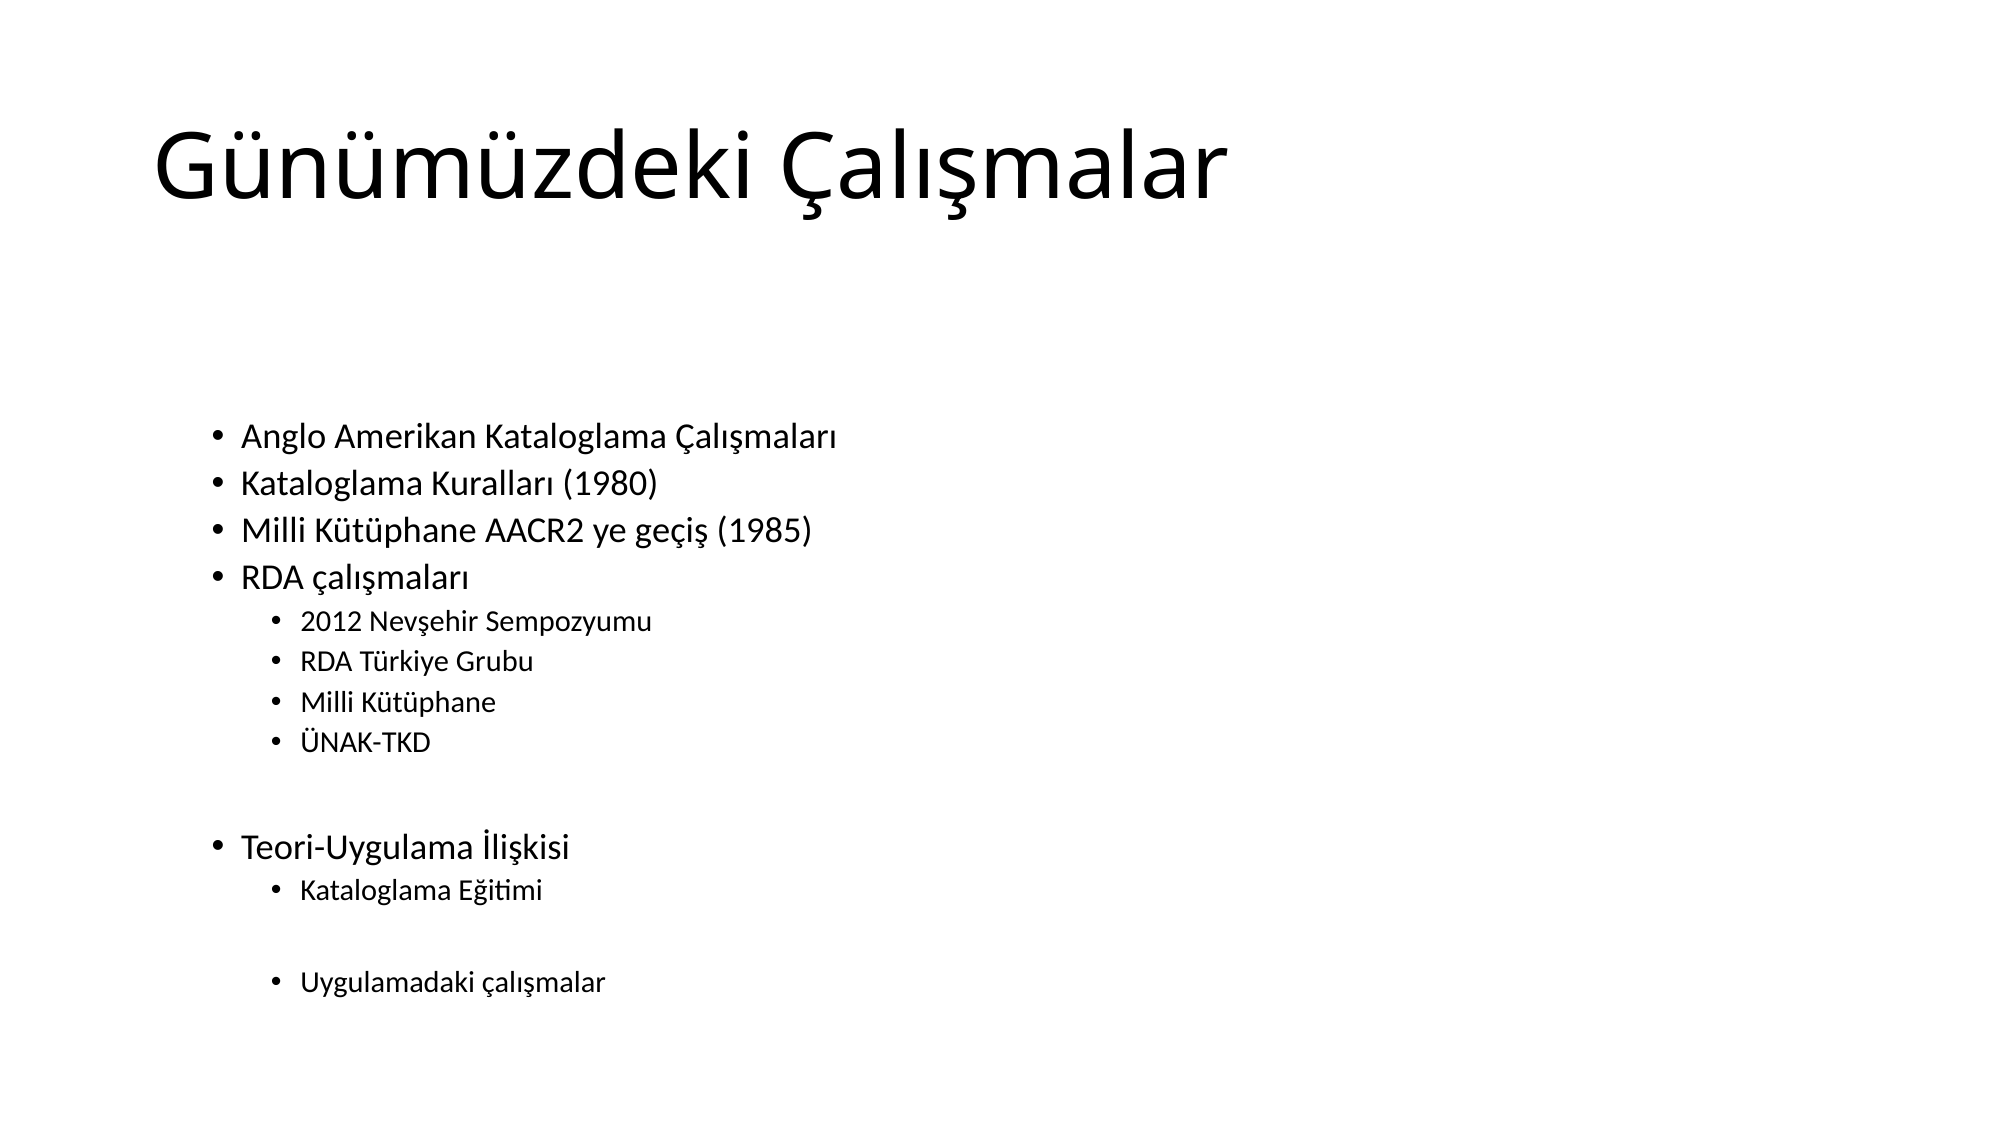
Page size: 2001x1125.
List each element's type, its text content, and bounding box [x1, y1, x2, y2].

list Anglo Amerikan Kataloglama Çalışmaları Kataloglama Kuralları (1980) Milli Kütüphane AACR2 ye geçiş (1985) RDA çalışmaları 2012 Nevşehir Sempozyumu RDA Türkiye Grubu Milli Kütüphane ÜNAK-TKD Teori-Uygulama İlişkisi Kataloglama Eğitimi Uygulamadaki çalışmalar [137, 297, 1863, 1012]
title Günümüzdeki Çalışmalar [137, 59, 1863, 278]
